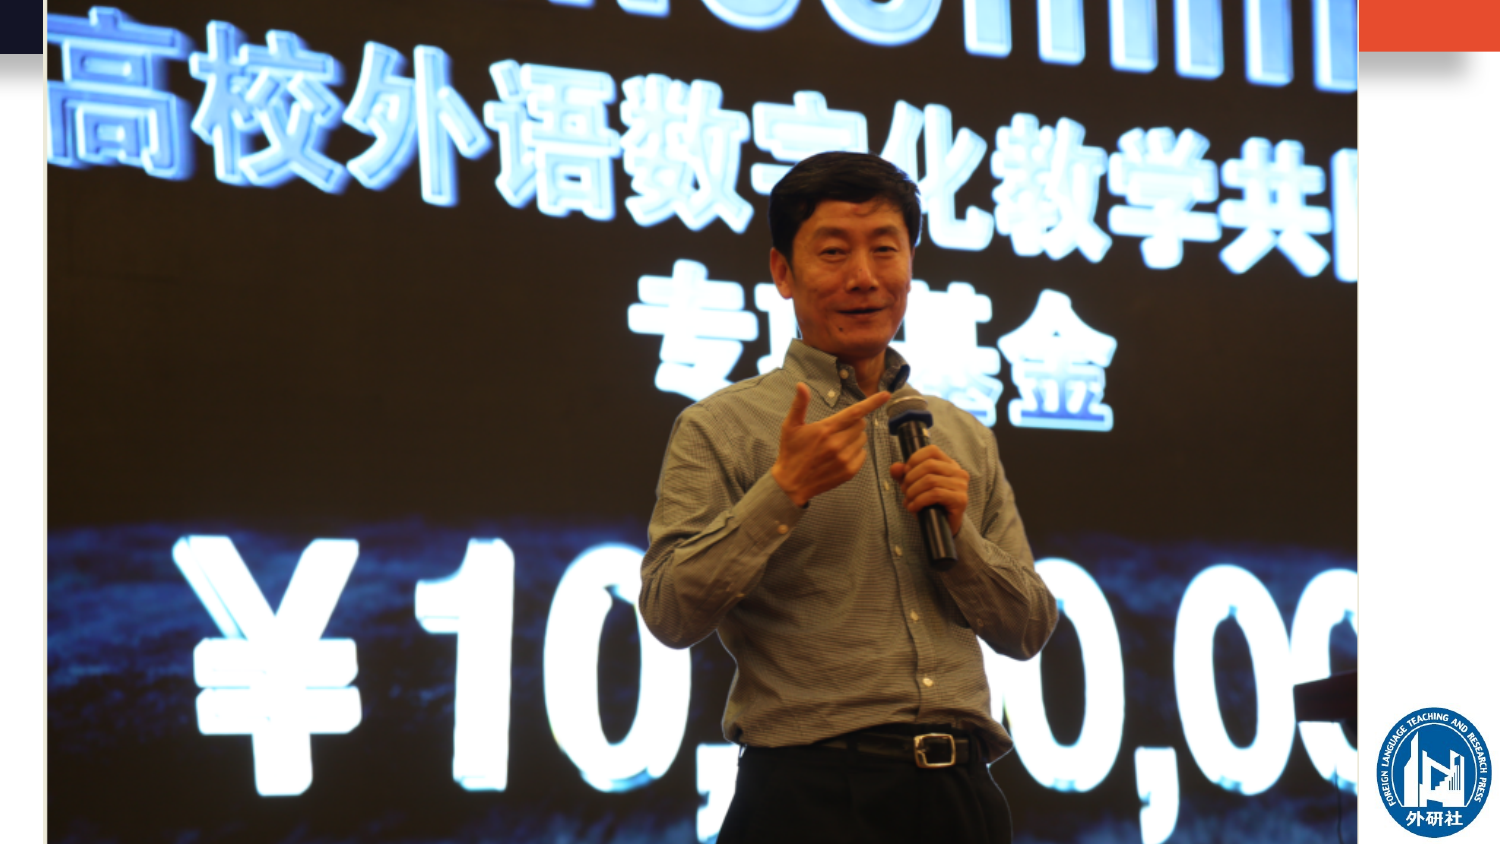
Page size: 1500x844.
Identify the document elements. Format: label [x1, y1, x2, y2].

picture [43, 0, 1359, 844]
picture [1365, 703, 1500, 844]
